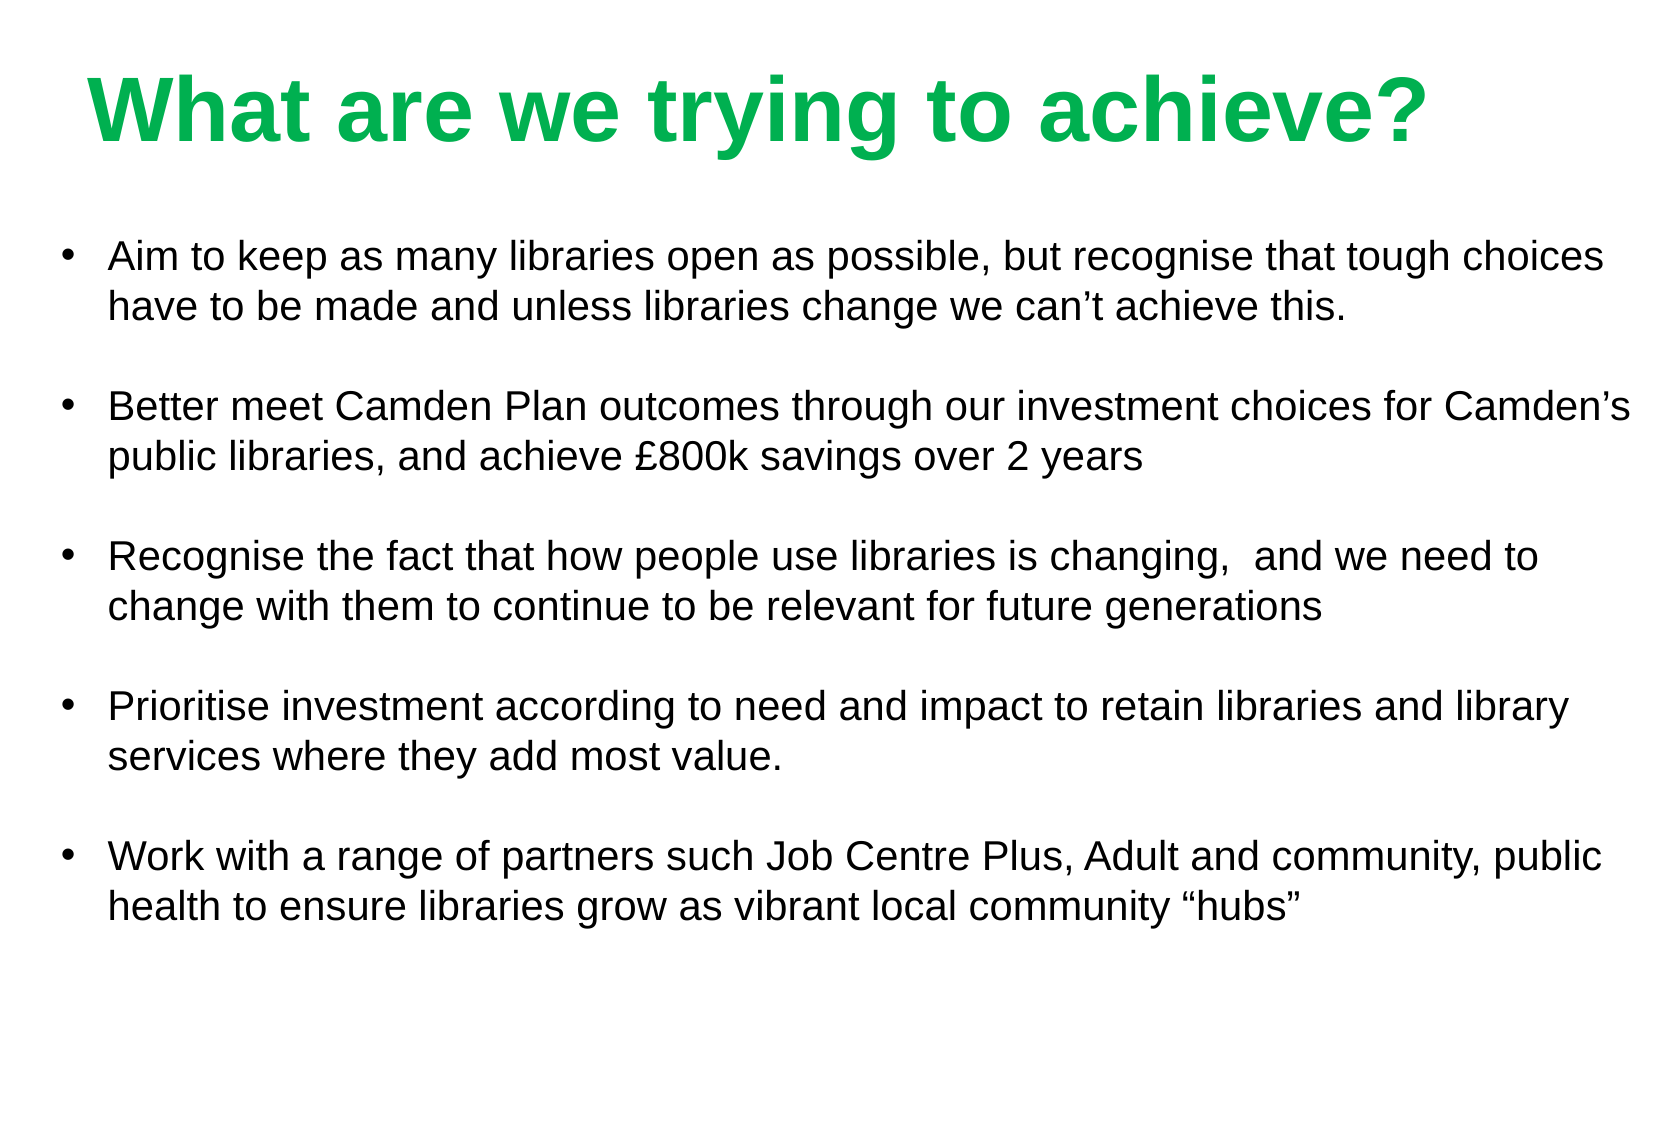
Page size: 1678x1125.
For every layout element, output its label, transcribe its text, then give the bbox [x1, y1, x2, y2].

text_box What are we trying to achieve? [72, 42, 1678, 213]
text_box Aim to keep as many libraries open as possible, but recognise that tough choices have to be made and unless libraries change we can’t achieve this. Better meet Camden Plan outcomes through our investment choices for Camden’s public libraries, and achieve £800k savings over 2 years Recognise the fact that how people use libraries is changing, and we need to change with them to continue to be relevant for future generations Prioritise investment according to need and impact to retain libraries and library services where they add most value. Work with a range of partners such Job Centre Plus, Adult and community, public health to ensure libraries grow as vibrant local community “hubs” [46, 66, 1677, 937]
